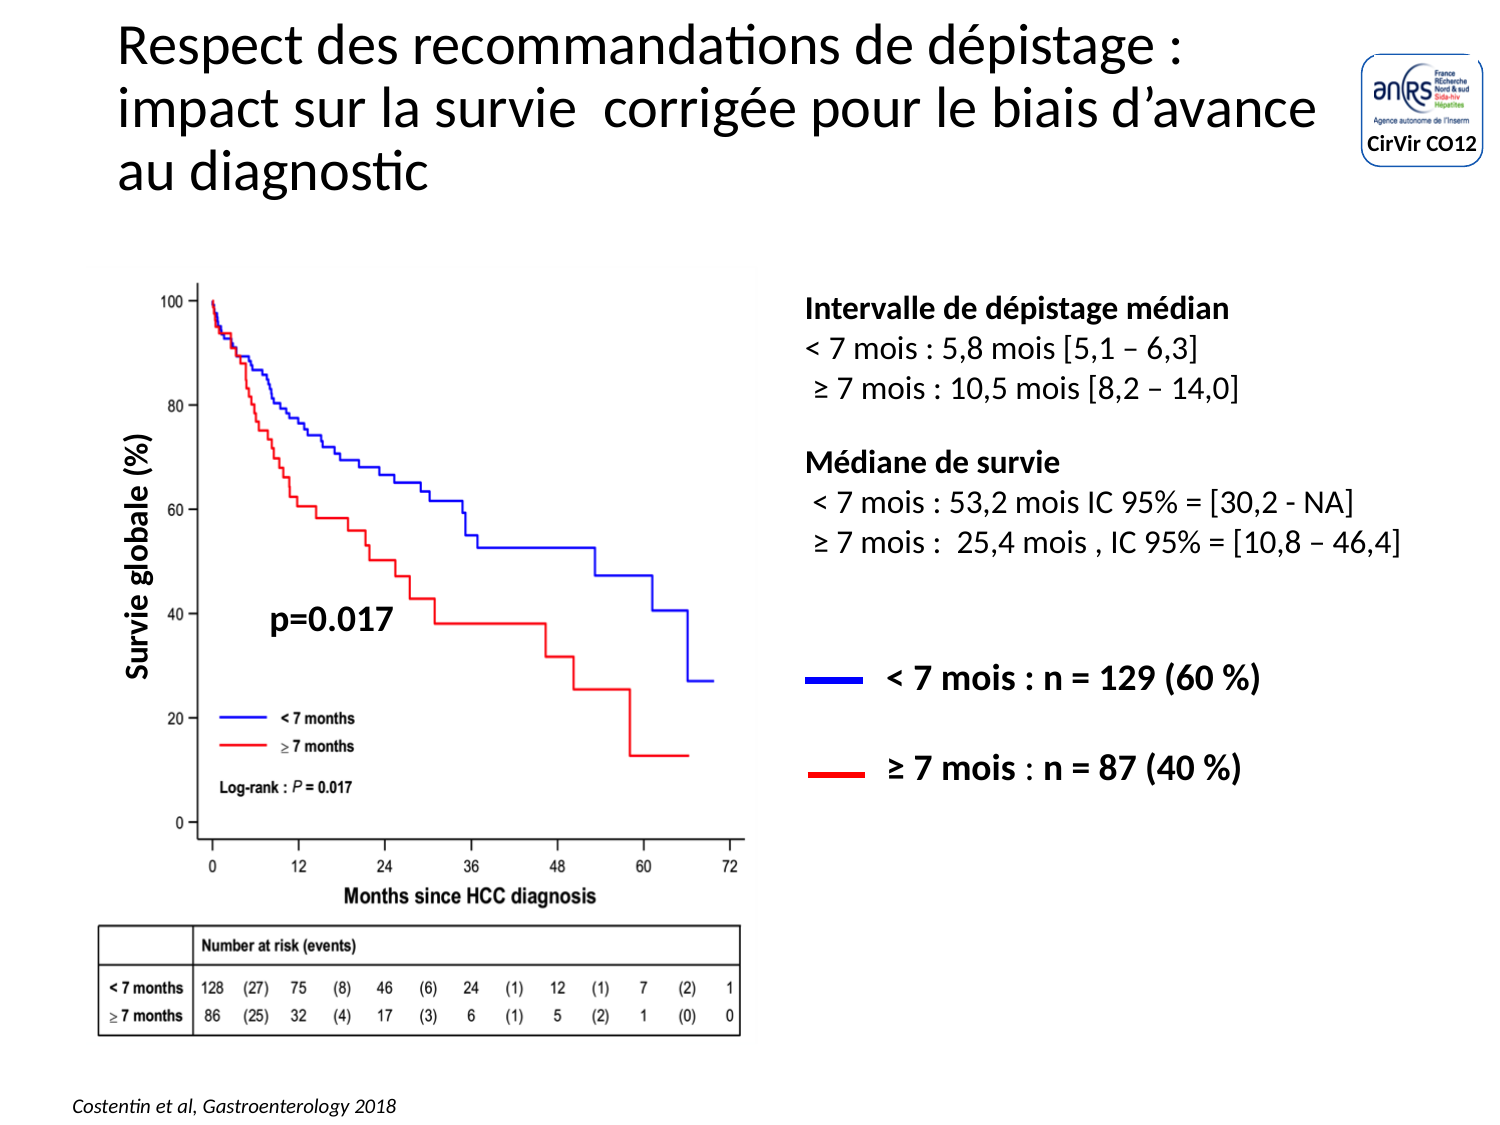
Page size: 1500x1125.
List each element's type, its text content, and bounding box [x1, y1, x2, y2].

text_box Respect des recommandations de dépistage : impact sur la survie corrigée pour le biais d’avance au diagnostic [103, 39, 1397, 179]
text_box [76, 240, 768, 1059]
text_box Costentin et al, Gastroenterology 2018 [57, 1084, 192, 1125]
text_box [1352, 54, 1494, 167]
text_box < 7 mois : n = 129 (60 %) ≥ 7 mois : n = 87 (40 %) [863, 645, 1285, 840]
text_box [785, 278, 1423, 610]
